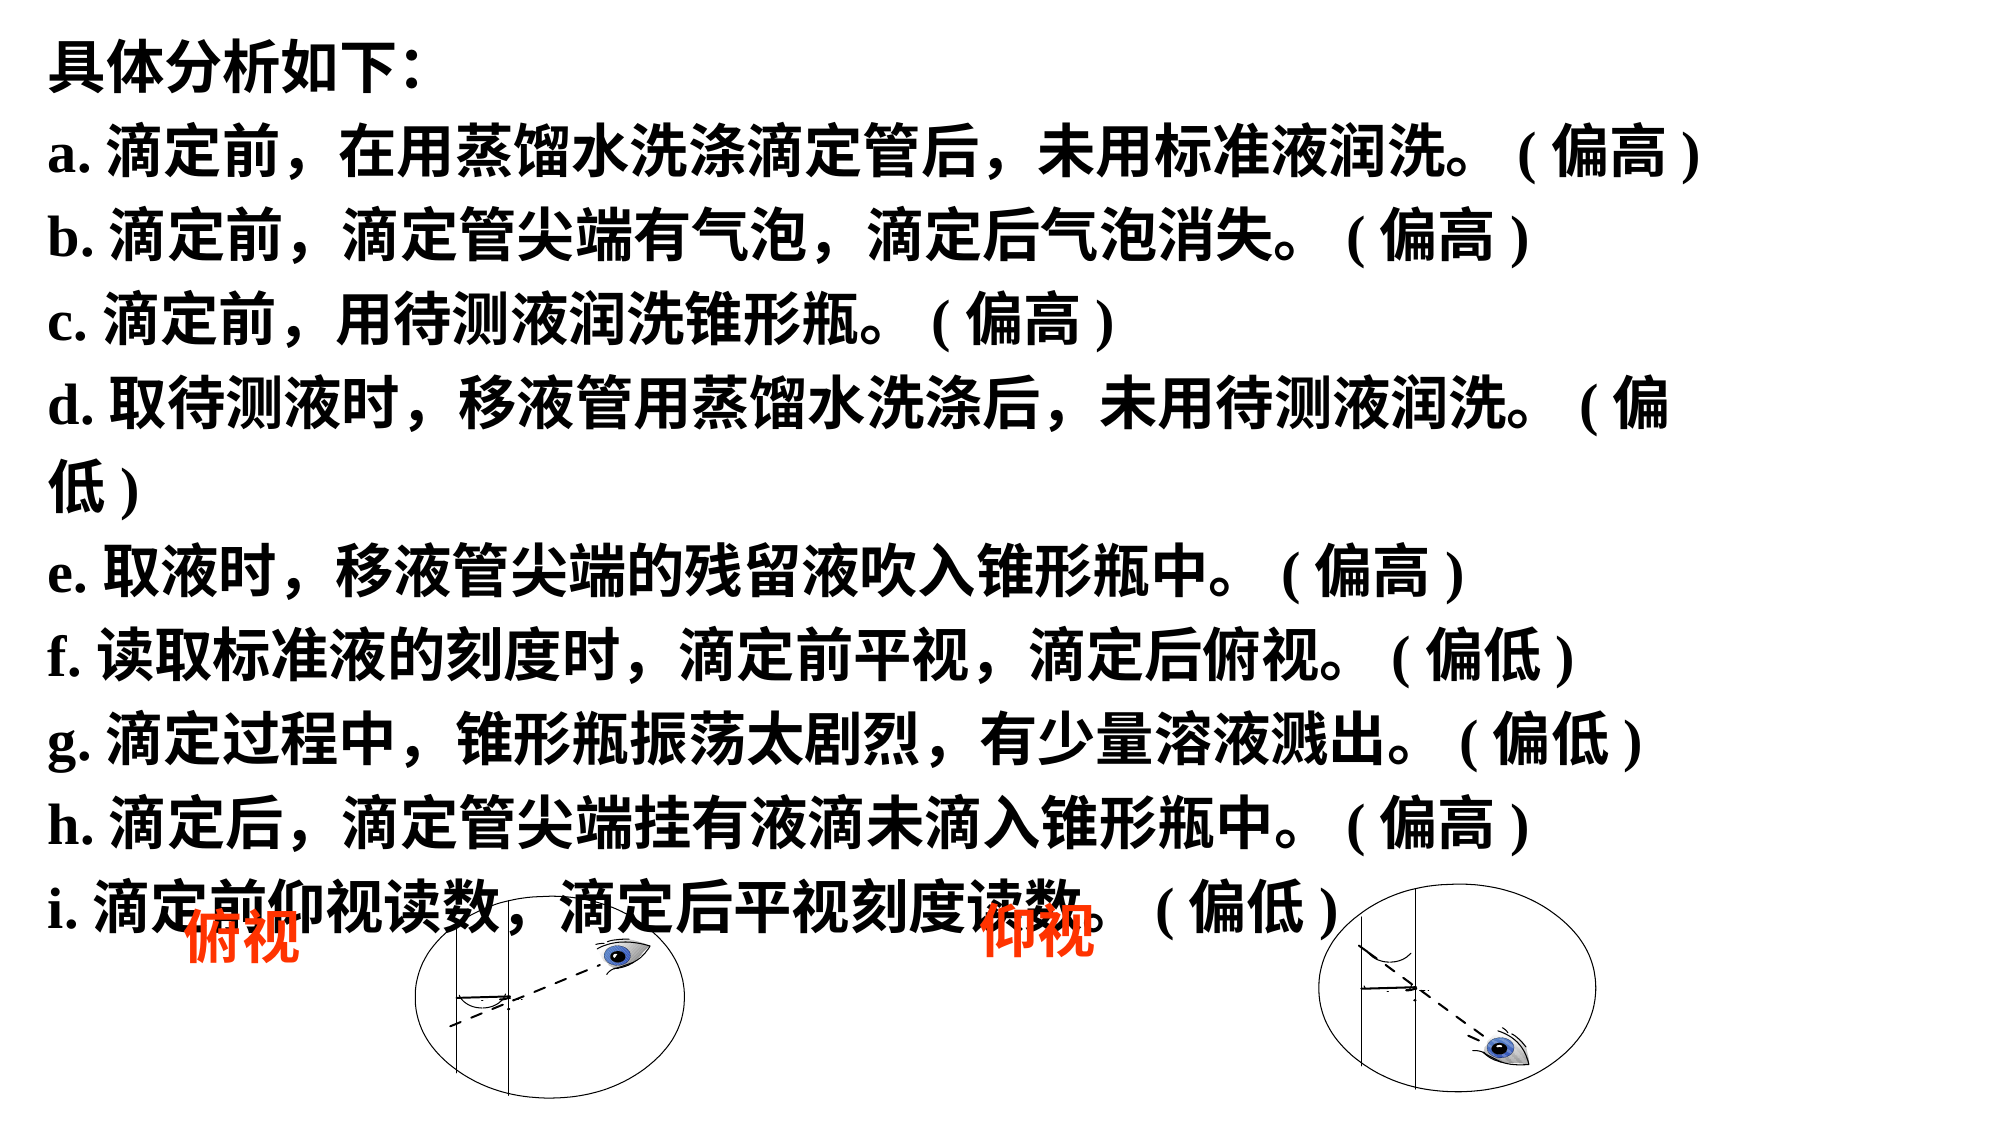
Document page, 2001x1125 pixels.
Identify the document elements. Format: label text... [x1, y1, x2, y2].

text_box 具体分析如下： a.滴定前，在用蒸馏水洗涤滴定管后，未用标准液润洗。(偏高) b.滴定前，滴定管尖端有气泡，滴定后气泡消失。(偏高) c.滴定前，用待测液润洗锥形瓶。(偏高) d.取待测液时，移液管用蒸馏水洗涤后，未用待测液润洗。(偏低) e.取液时，移液管尖端的残留液吹入锥形瓶中。(偏高) f.读取标准液的刻度时，滴定前平视，滴定后俯视。(偏低) g.滴定过程中，锥形瓶振荡太剧烈，有少量溶液溅出。(偏低) h.滴定后，滴定管尖端挂有液滴未滴入锥形瓶中。(偏高) i.滴定前仰视读数，滴定后平视刻度读数。(偏低) [33, 8, 1750, 948]
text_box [410, 892, 690, 1102]
text_box 俯视 [169, 892, 391, 968]
text_box 仰视 [964, 886, 1142, 971]
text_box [1313, 880, 1601, 1096]
